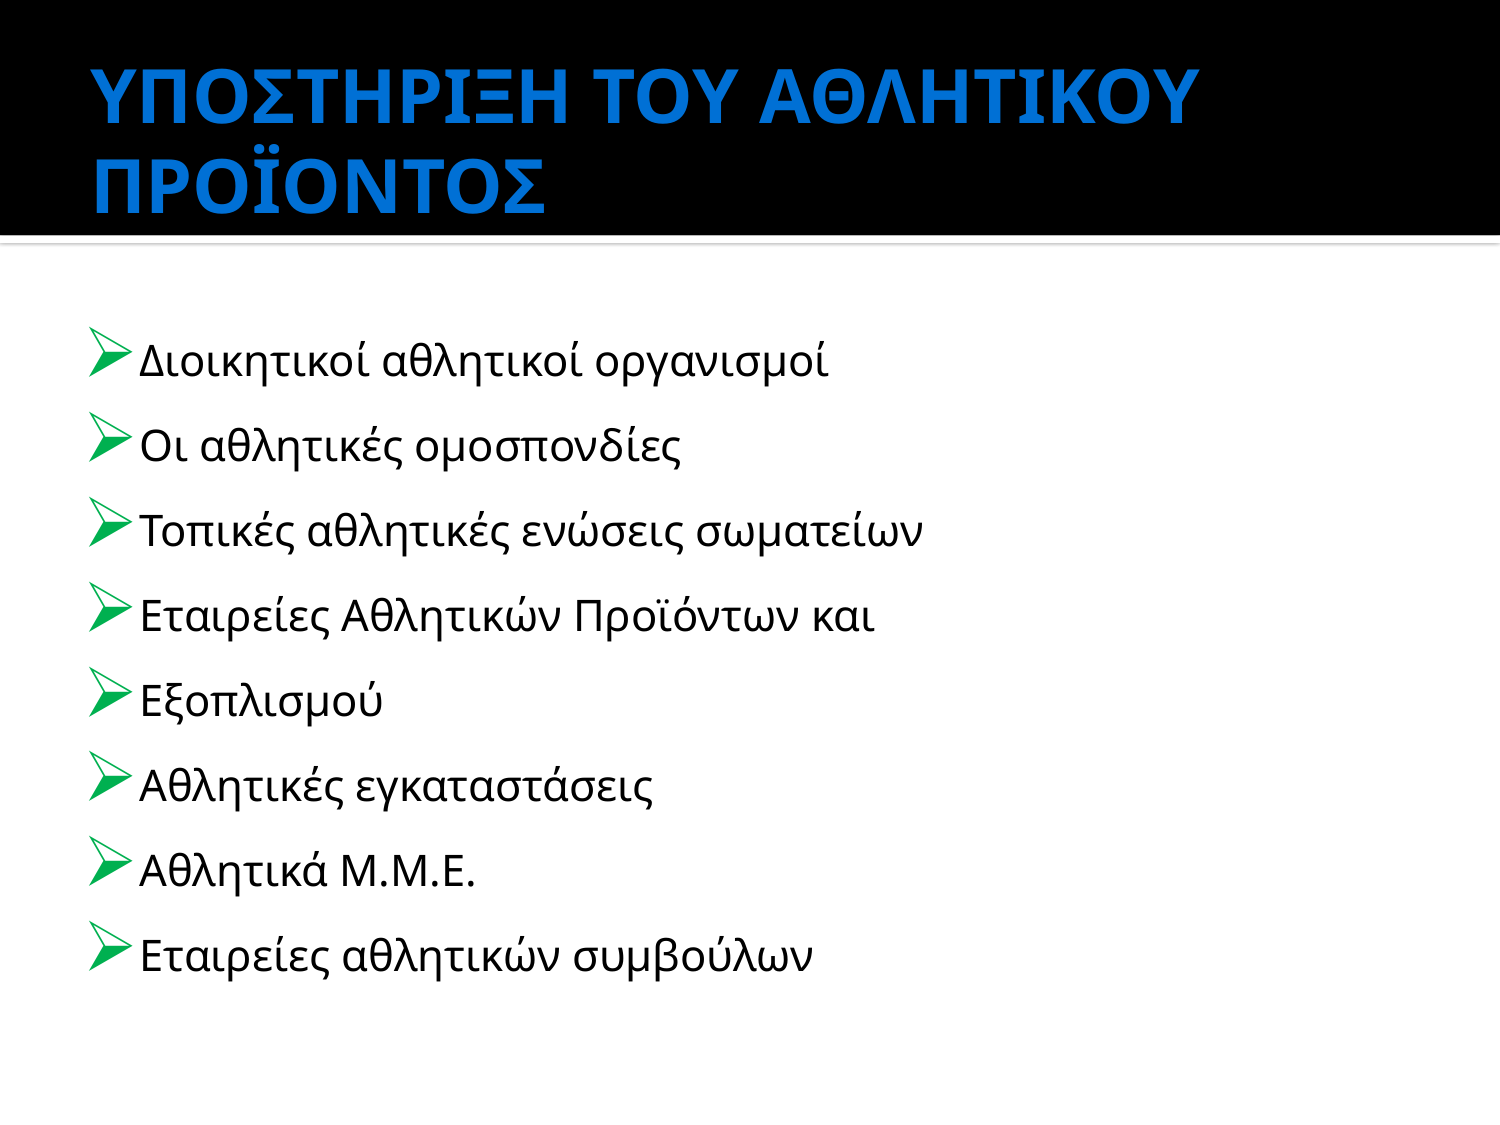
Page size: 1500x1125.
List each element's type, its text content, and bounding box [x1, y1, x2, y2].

title ΥΠΟΣΤΗΡΙΞΗ ΤΟΥ ΑΘΛΗΤΙΚΟΥ ΠΡΟΪΟΝΤΟΣ [75, 45, 1454, 233]
list Διοικητικοί αθλητικοί οργανισμοί Οι αθλητικές ομοσπονδίες Τοπικές αθλητικές ενώσεις σωματείων Εταιρείες Αθλητικών Προϊόντων και Εξοπλισμού Αθλητικές εγκαταστάσεις Αθλητικά Μ.Μ.Ε. Εταιρείες αθλητικών συμβούλων [75, 291, 1425, 1050]
